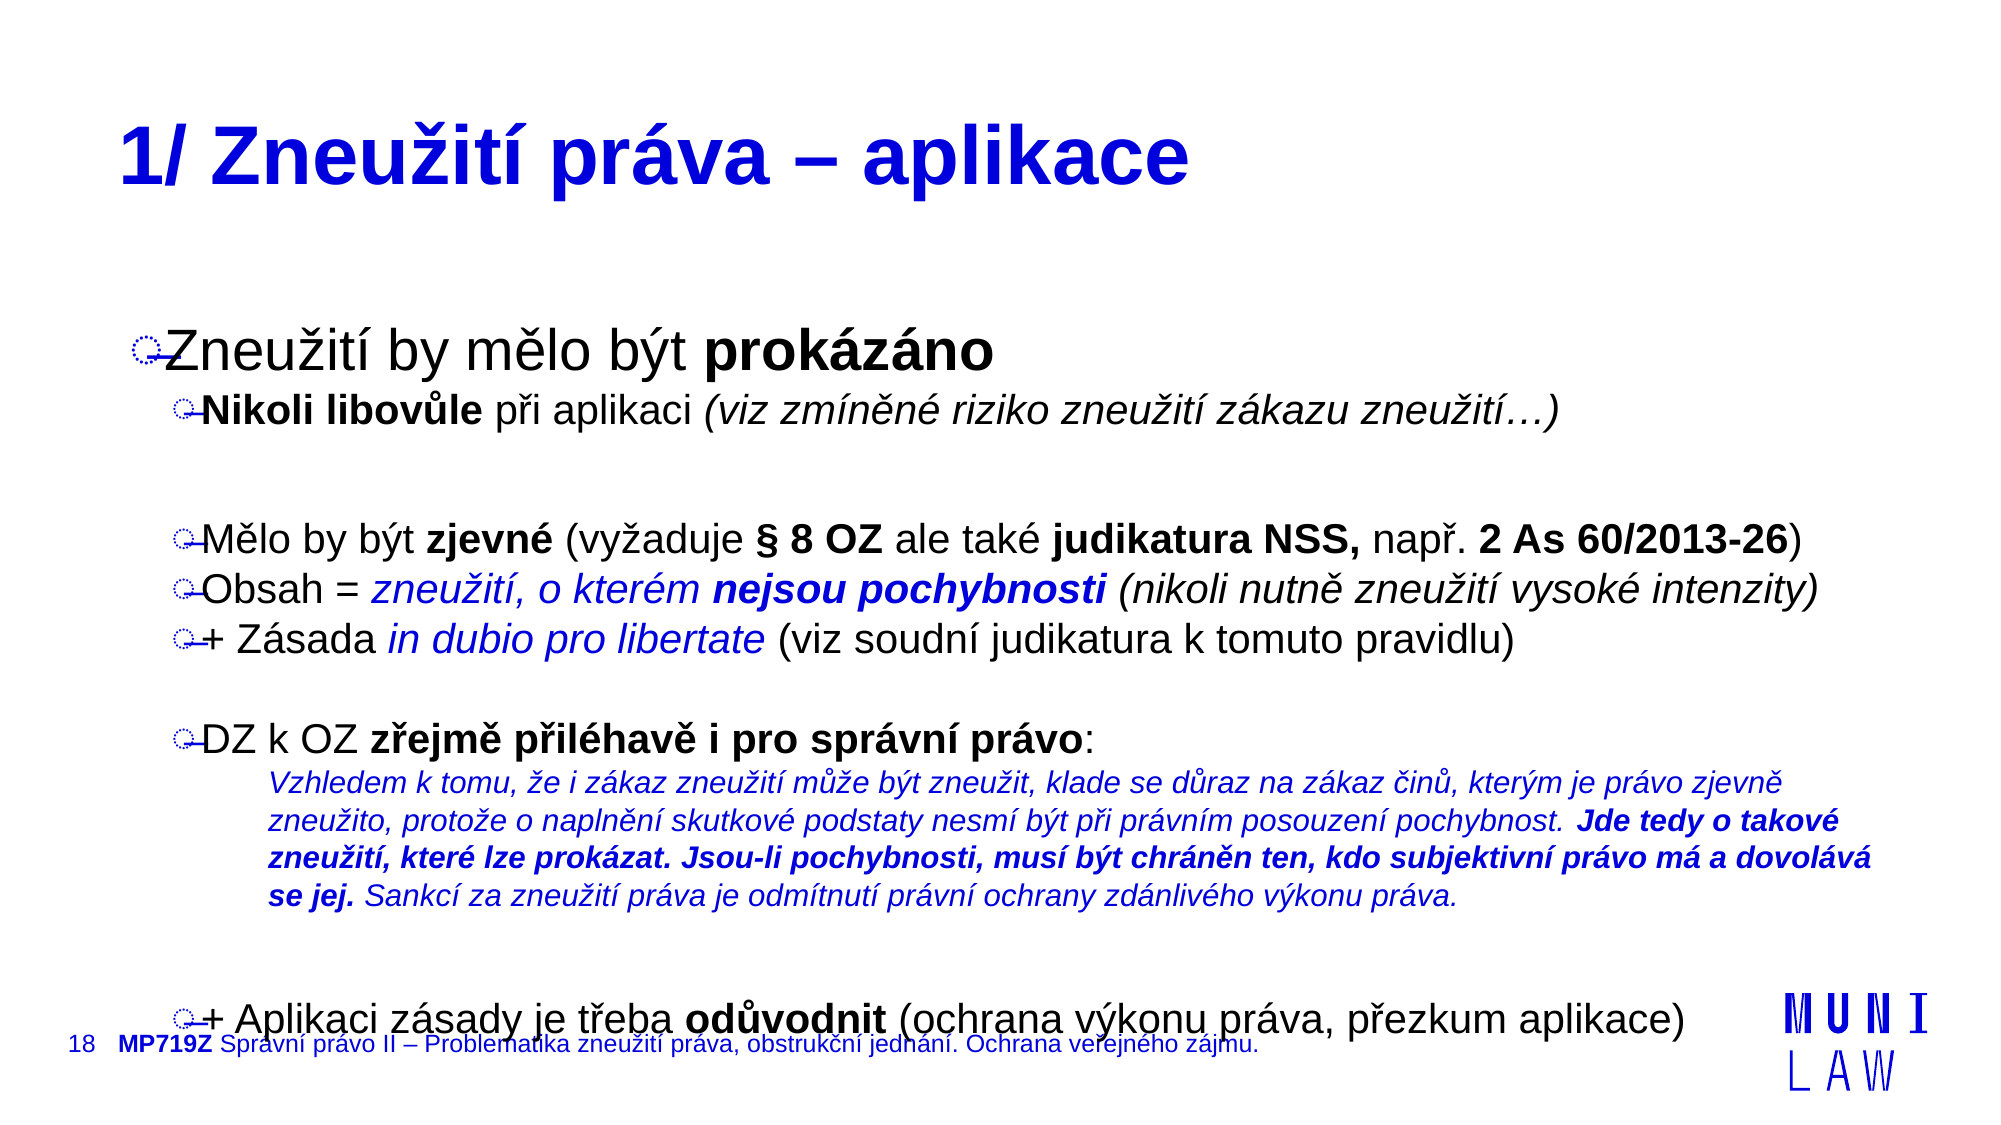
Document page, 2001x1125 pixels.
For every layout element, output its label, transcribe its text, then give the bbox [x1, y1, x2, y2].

footer MP719Z Správní právo II – Problematika zneužití práva, obstrukční jednání. Ochrana veřejného zájmu. [118, 1021, 1418, 1063]
title 1/ Zneužití práva – aplikace [118, 118, 1883, 193]
list Zneužití by mělo být prokázáno Nikoli libovůle při aplikaci (viz zmíněné riziko zneužití zákazu zneužití…) Mělo by být zjevné (vyžaduje § 8 OZ ale také judikatura NSS, např. 2 As 60/2013-26) Obsah = zneužití, o kterém nejsou pochybnosti (nikoli nutně zneužití vysoké intenzity) + Zásada in dubio pro libertate (viz soudní judikatura k tomuto pravidlu) DZ k OZ zřejmě přiléhavě i pro správní právo: Vzhledem k tomu, že i zákaz zneužití může být zneužit, klade se důraz na zákaz činů, kterým je právo zjevně zneužito, protože o naplnění skutkové podstaty nesmí být při právním posouzení pochybnost. Jde tedy o takové zneužití, které lze prokázat. Jsou-li pochybnosti, musí být chráněn ten, kdo subjektivní právo má a dovolává se jej. Sankcí za zneužití práva je odmítnutí právní ochrany zdánlivého výkonu práva. + Aplikaci zásady je třeba odůvodnit (ochrana výkonu práva, přezkum aplikace) [118, 277, 1883, 957]
slide_number 18 [67, 1021, 110, 1063]
